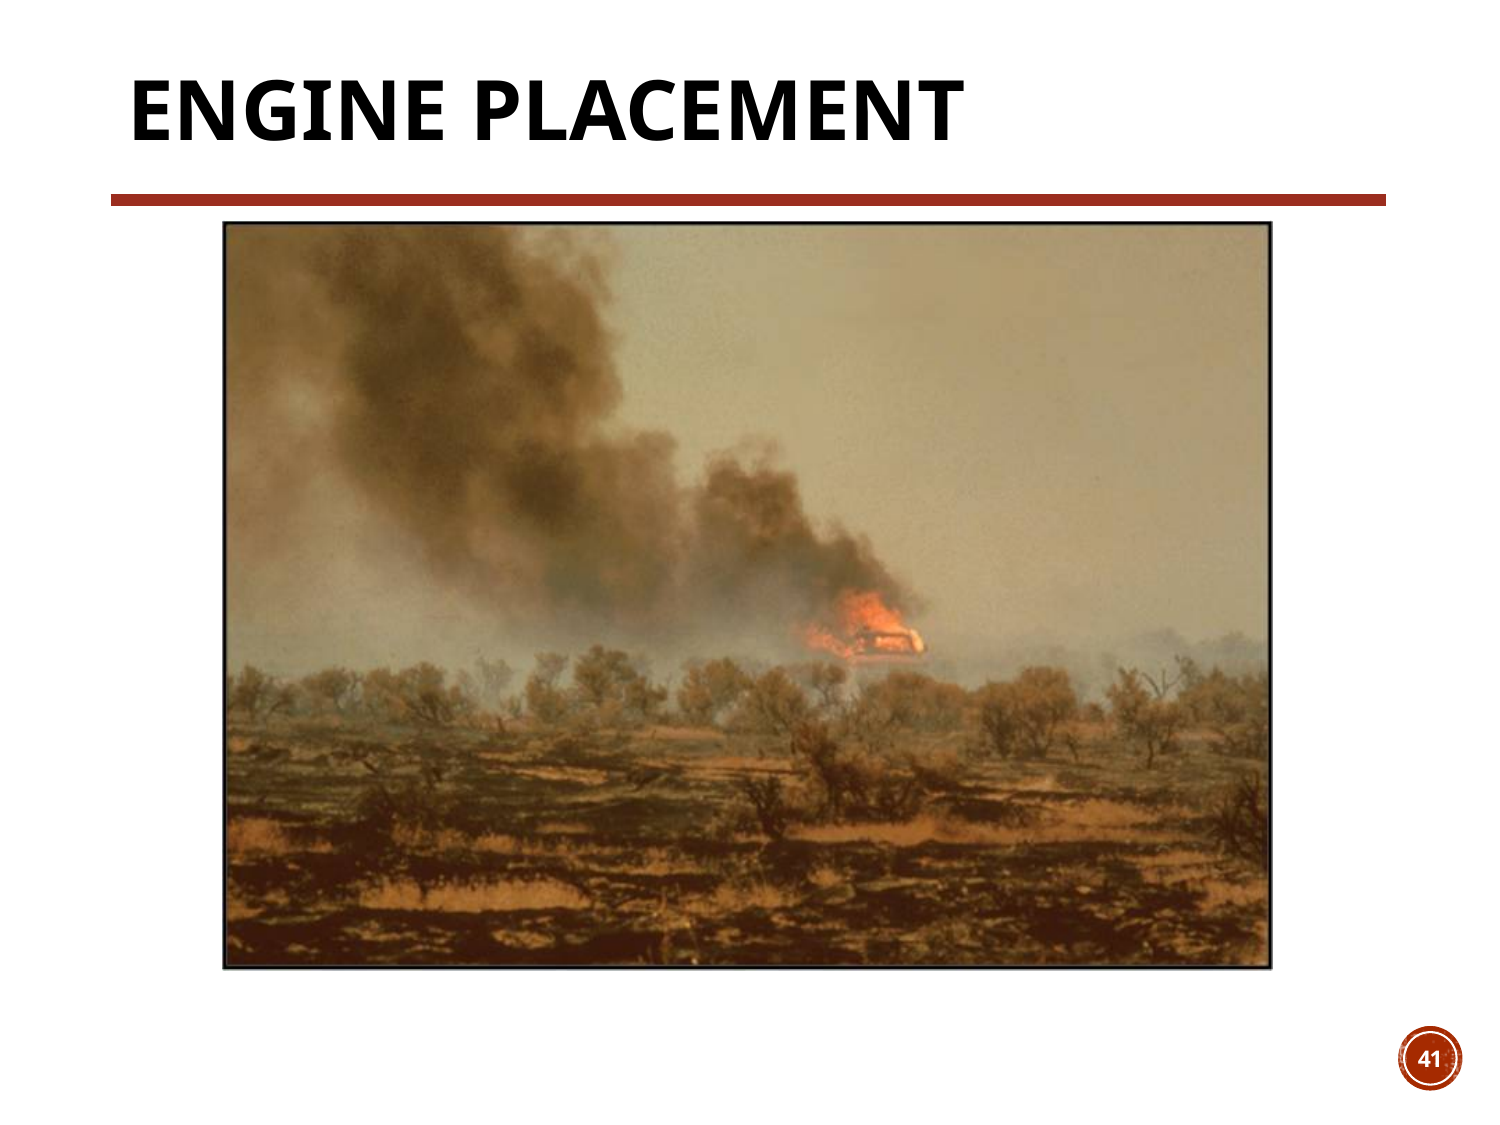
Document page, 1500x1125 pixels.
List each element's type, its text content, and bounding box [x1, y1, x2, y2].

picture [222, 220, 1273, 971]
title Engine Placement [112, 31, 1388, 182]
